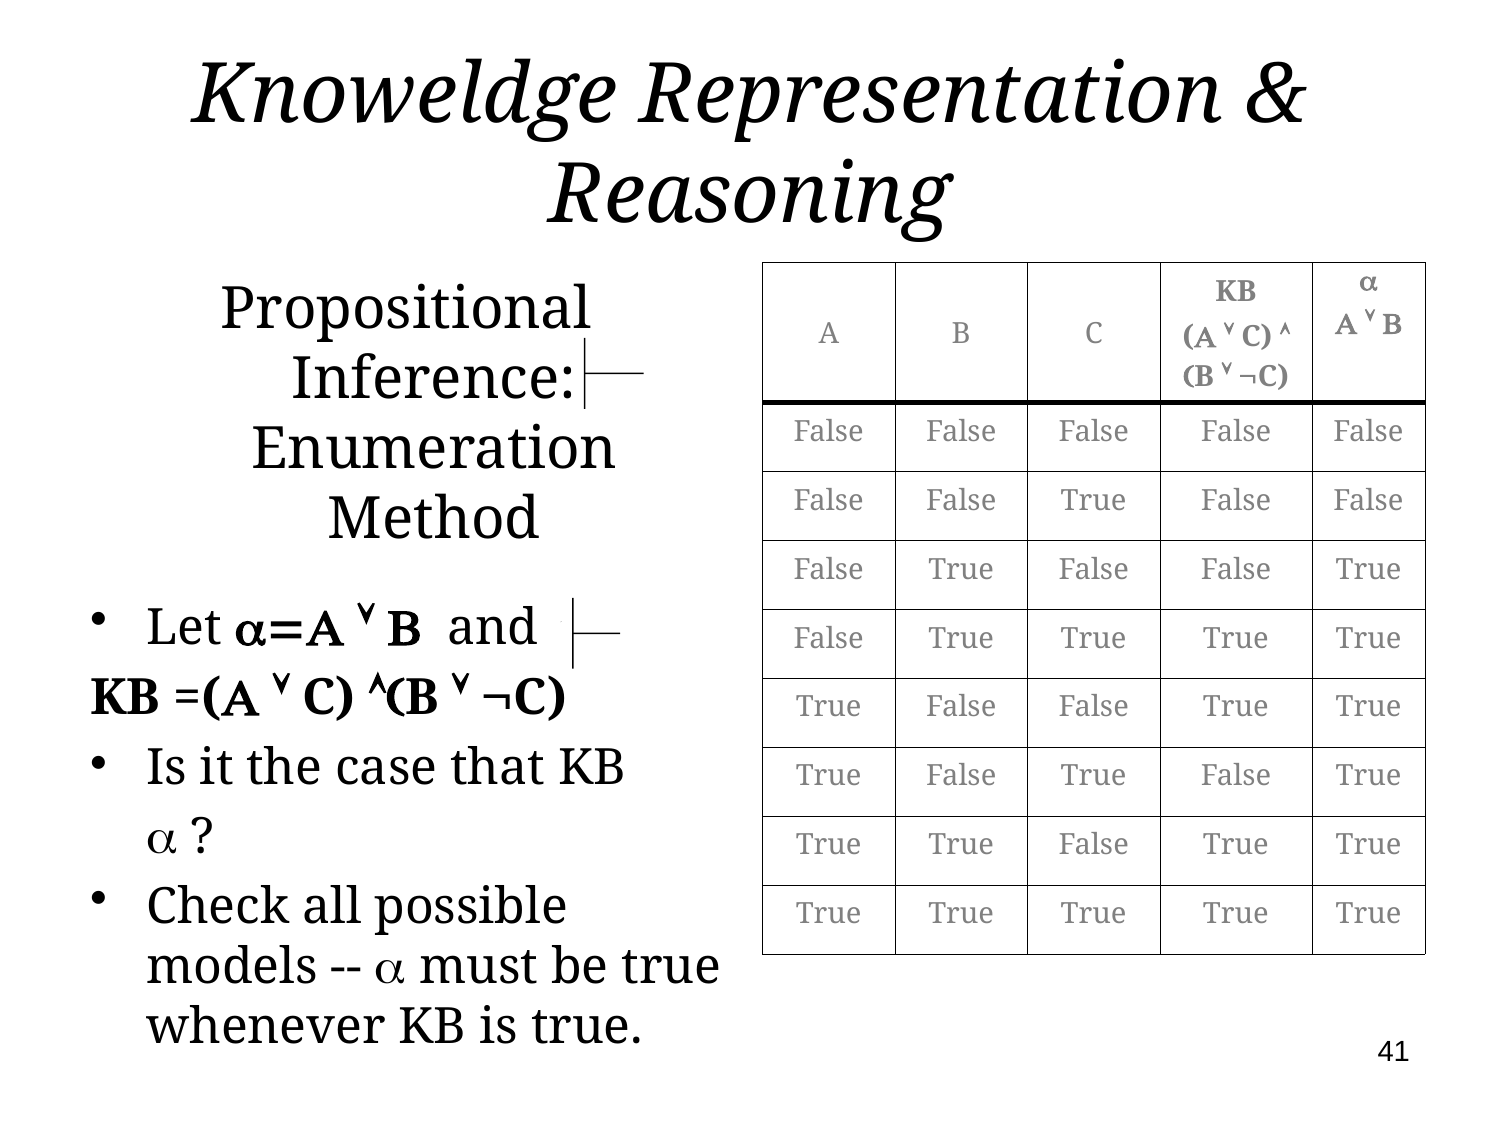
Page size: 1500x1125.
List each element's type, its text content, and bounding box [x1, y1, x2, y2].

table_cell False [763, 610, 895, 678]
table_cell True [1313, 748, 1425, 816]
table_cell True [1161, 817, 1312, 885]
table_cell True [763, 679, 895, 747]
table_cell True [1313, 886, 1425, 954]
title Knoweldge Representation & Reasoning [74, 44, 1426, 233]
table_cell False [763, 405, 895, 471]
table_cell False [1161, 748, 1312, 816]
table_cell False [1161, 472, 1312, 540]
table_cell False [763, 472, 895, 540]
table_cell True [1313, 610, 1425, 678]
table_cell True [1313, 817, 1425, 885]
table_cell False [896, 679, 1027, 747]
table_cell True [763, 817, 895, 885]
table_cell True [763, 748, 895, 816]
table_cell True [896, 541, 1027, 609]
table_cell True [1161, 679, 1312, 747]
table_header KB (  C)  B  C) [1161, 263, 1312, 400]
table_cell True [1313, 541, 1425, 609]
table_cell False [1161, 541, 1312, 609]
table_header A [763, 263, 895, 400]
slide_number 41 [1074, 1024, 1426, 1103]
table_cell False [1313, 472, 1425, 540]
table_cell False [1028, 817, 1160, 885]
table_cell True [1028, 610, 1160, 678]
table_cell False [763, 541, 895, 609]
table_cell True [1161, 886, 1312, 954]
table_cell True [896, 610, 1027, 678]
table_header     [1313, 263, 1425, 400]
table_header C [1028, 263, 1160, 400]
list Propositional Inference: Enumeration Method Let    and KB =(  C) B  C) Is it the case that KB  ? Check all possible models --  must be true whenever KB is true. [74, 262, 738, 1006]
table_cell False [1028, 679, 1160, 747]
table_cell False [1028, 541, 1160, 609]
table_cell True [1161, 610, 1312, 678]
table_header B [896, 263, 1027, 400]
table_cell True [896, 817, 1027, 885]
table_cell True [1028, 886, 1160, 954]
table_cell False [896, 472, 1027, 540]
table_cell True [763, 886, 895, 954]
table_cell True [1313, 679, 1425, 747]
table_cell False [896, 405, 1027, 471]
table_cell False [1161, 405, 1312, 471]
table_cell False [896, 748, 1027, 816]
table_cell False [1028, 405, 1160, 471]
table_cell True [1028, 748, 1160, 816]
table_cell True [1028, 472, 1160, 540]
table_cell False [1313, 405, 1425, 471]
table_cell True [896, 886, 1027, 954]
